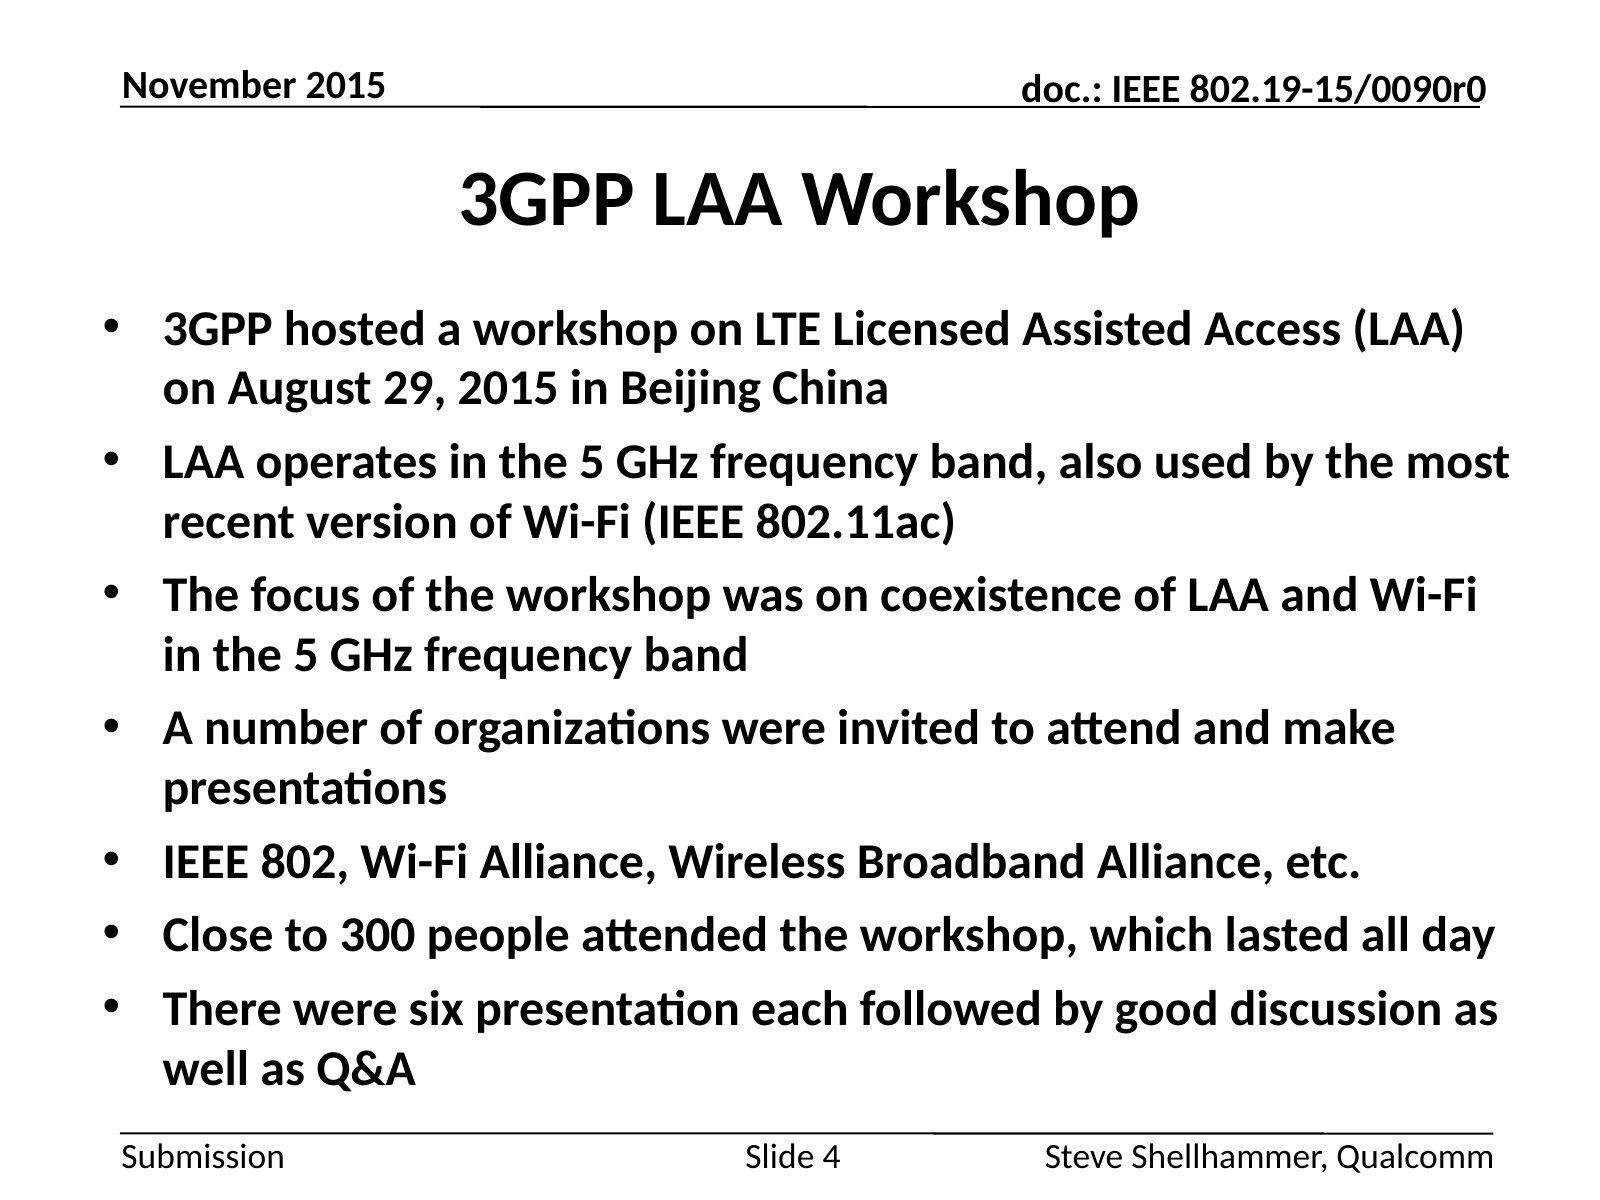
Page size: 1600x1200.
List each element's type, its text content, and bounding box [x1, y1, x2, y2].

list 3GPP hosted a workshop on LTE Licensed Assisted Access (LAA) on August 29, 2015 in Beijing China LAA operates in the 5 GHz frequency band, also used by the most recent version of Wi-Fi (IEEE 802.11ac) The focus of the workshop was on coexistence of LAA and Wi-Fi in the 5 GHz frequency band A number of organizations were invited to attend and make presentations IEEE 802, Wi-Fi Alliance, Wireless Broadband Alliance, etc. Close to 300 people attended the workshop, which lasted all day There were six presentation each followed by good discussion as well as Q&A [87, 287, 1535, 1113]
slide_number Slide 4 [733, 1132, 854, 1197]
title 3GPP LAA Workshop [119, 119, 1480, 268]
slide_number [121, 58, 451, 107]
footer Steve Shellhammer, Qualcomm [937, 1132, 1495, 1174]
